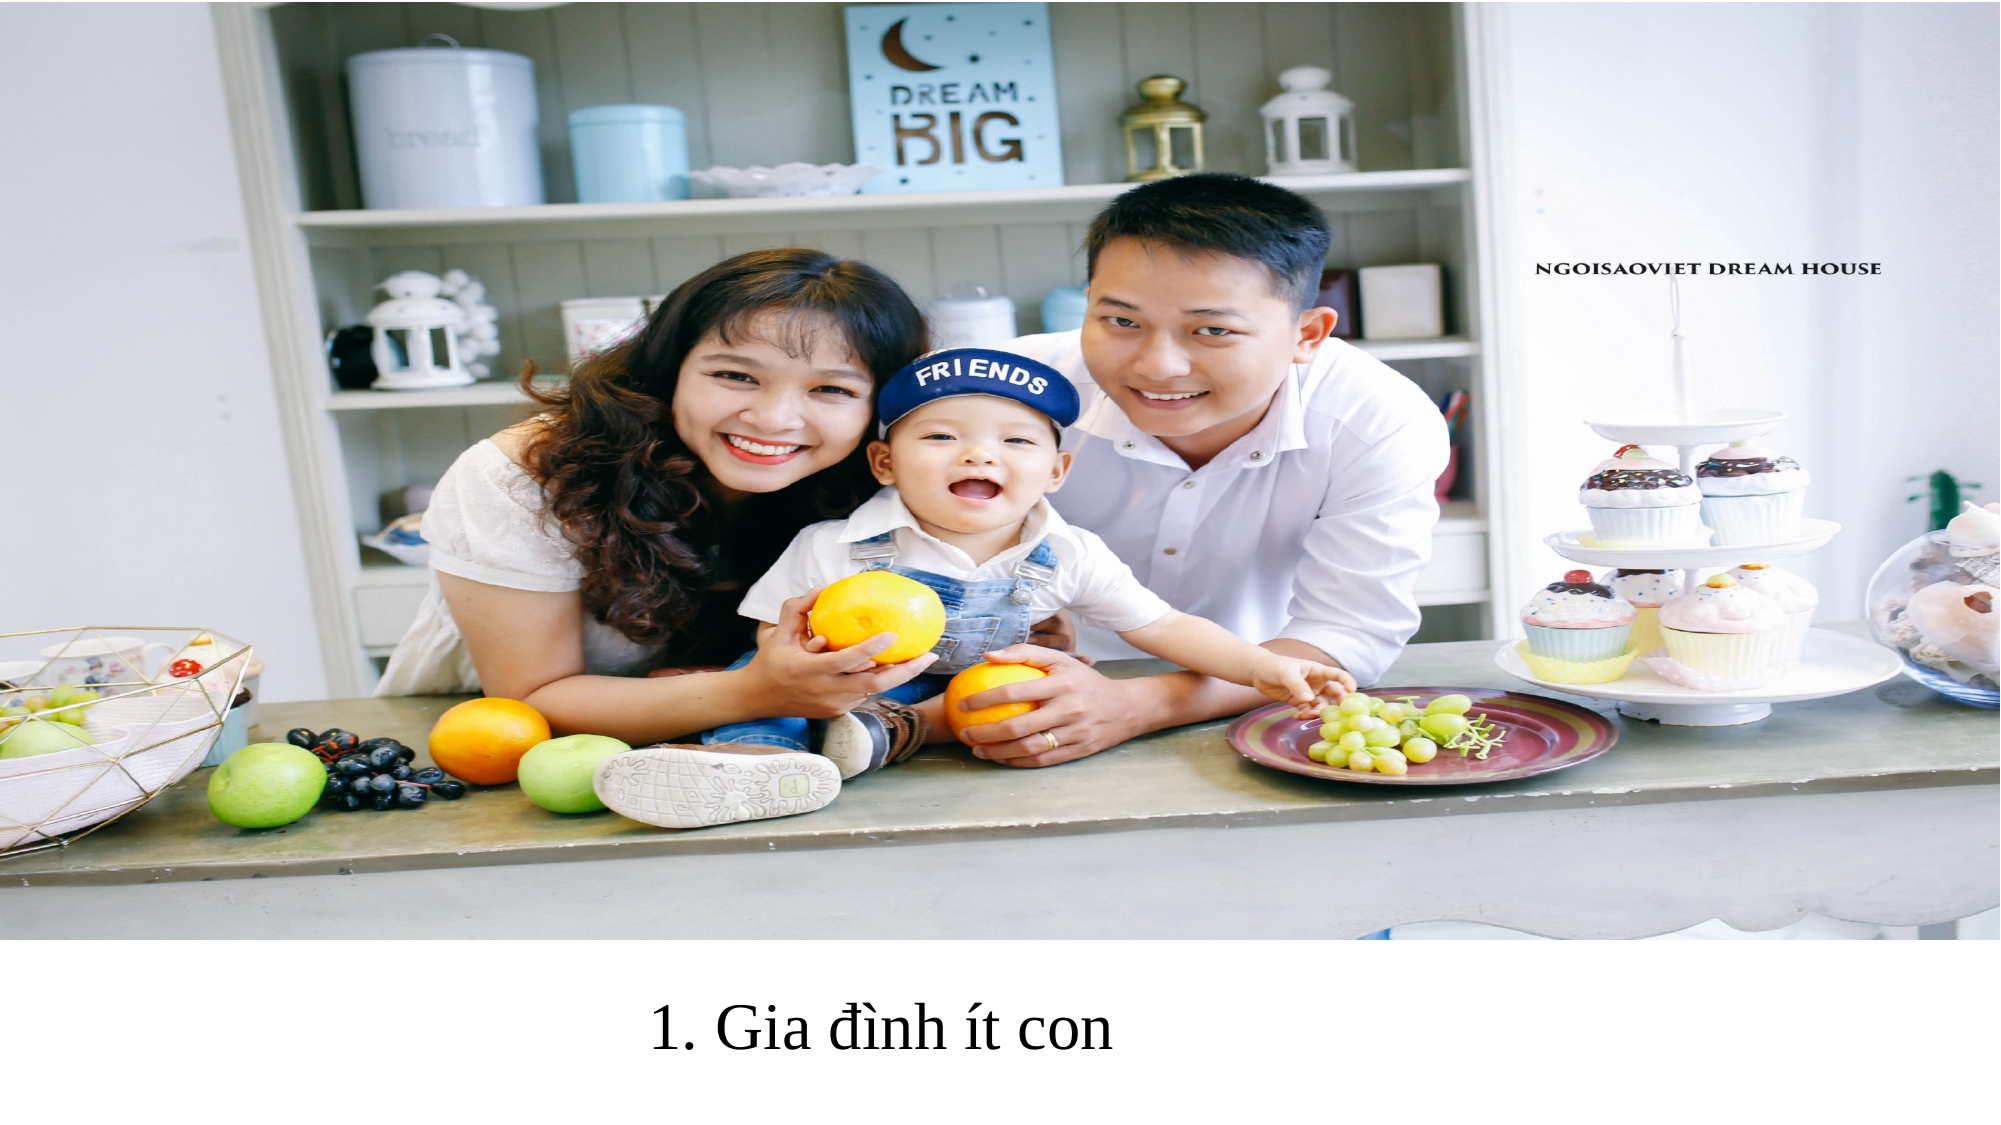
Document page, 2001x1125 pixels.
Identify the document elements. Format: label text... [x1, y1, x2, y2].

text_box 1. Gia đình ít con [633, 975, 1308, 1070]
picture [0, 2, 2000, 940]
